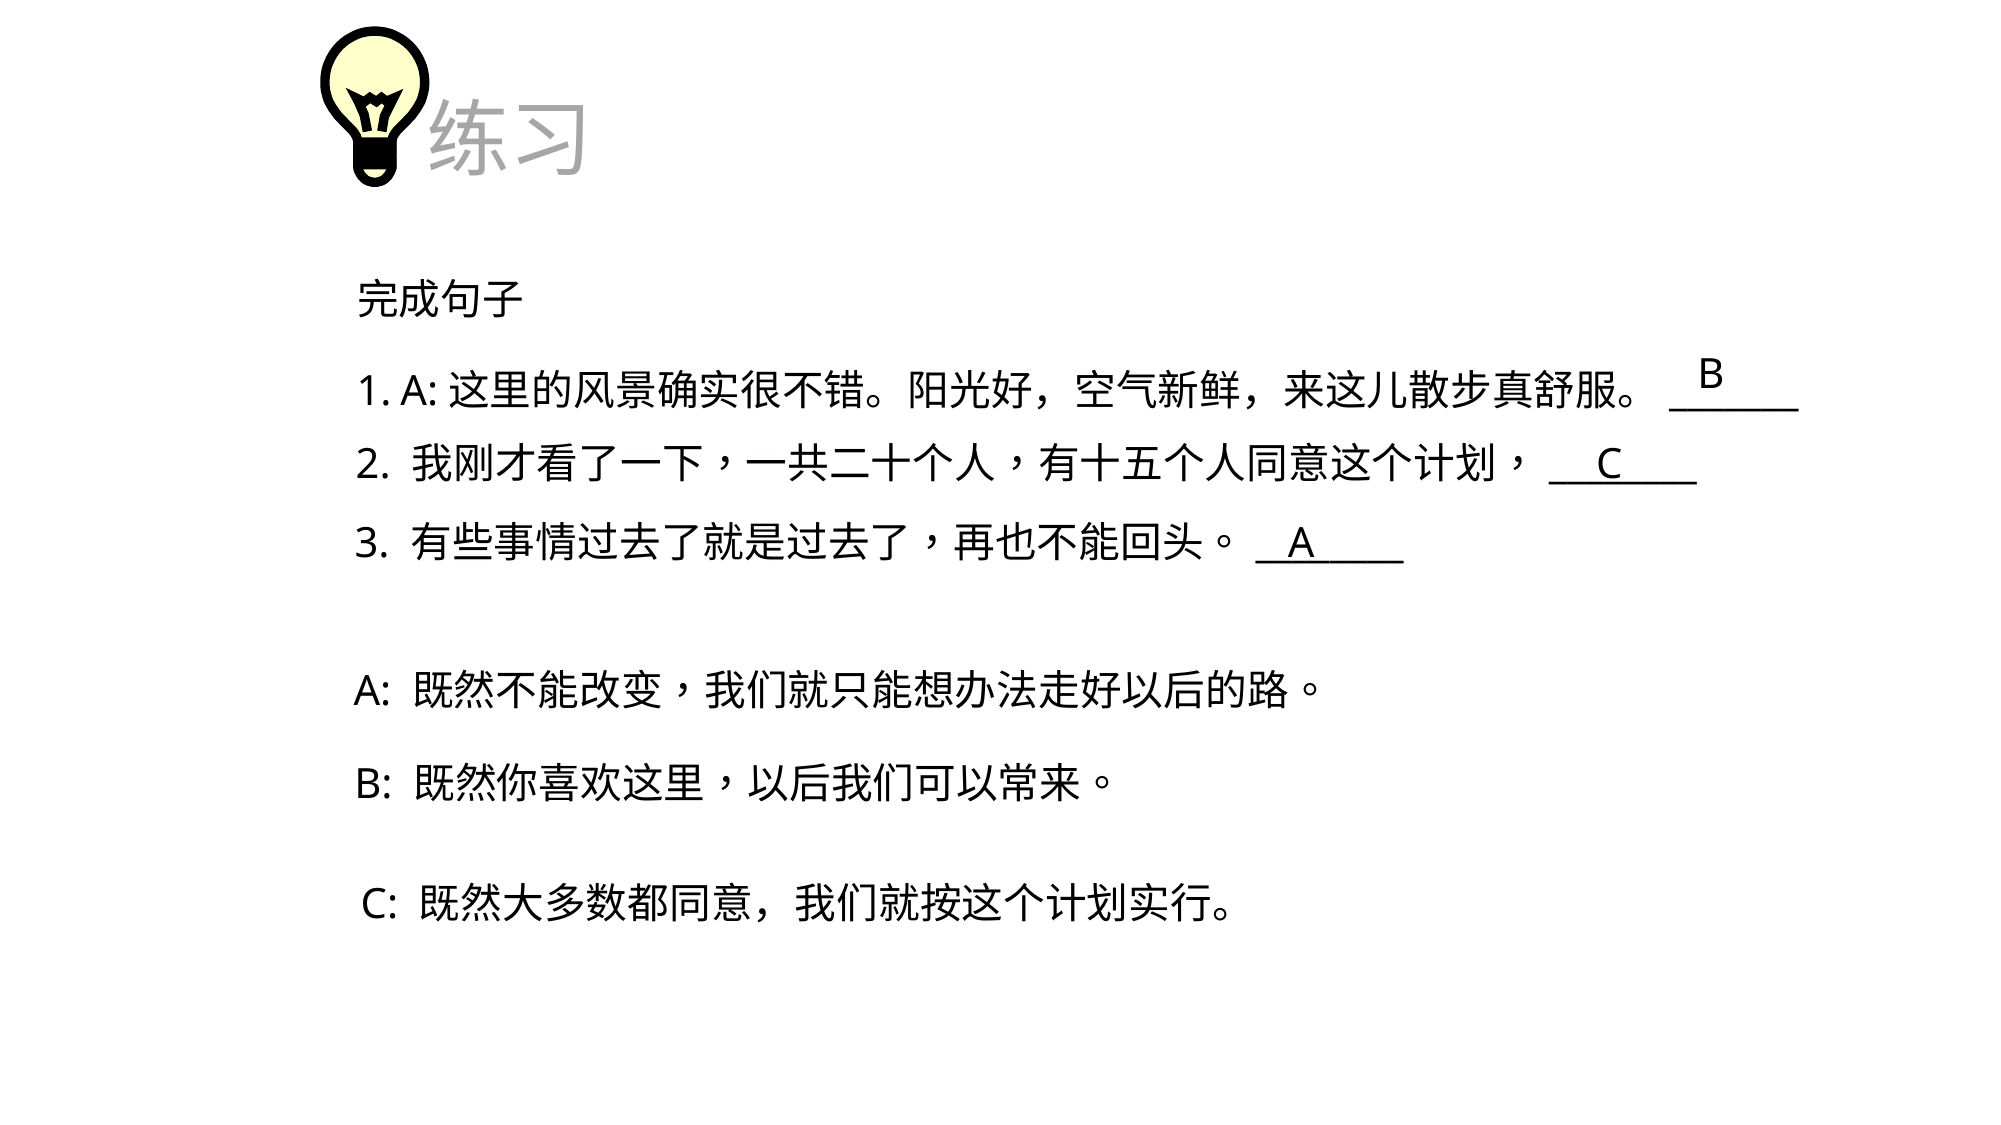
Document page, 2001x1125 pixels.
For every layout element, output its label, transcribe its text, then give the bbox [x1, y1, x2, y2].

text_box A: 既然不能改变，我们就只能想办法走好以后的路。 [346, 656, 1339, 722]
text_box A:这里的风景确实很不错。阳光好，空气新鲜，来这儿散步真舒服。_______ [349, 356, 1807, 422]
text_box A [1280, 508, 1337, 574]
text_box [324, 30, 1697, 195]
text_box B: 既然你喜欢这里，以后我们可以常来。 [346, 749, 1139, 815]
text_box 2. 我刚才看了一下，一共二十个人，有十五个人同意这个计划，________ [348, 429, 1588, 495]
text_box C [1588, 429, 1645, 495]
text_box 2. 我刚才看了一下，一共二十个人，有十五个人同意这个计划，________ [1645, 429, 1783, 495]
text_box 3. 有些事情过去了就是过去了，再也不能回头。________ [347, 508, 1280, 574]
text_box 3. 有些事情过去了就是过去了，再也不能回头。________ [1337, 508, 1412, 574]
text_box B [1689, 339, 1747, 405]
text_box 完成句子 [349, 265, 532, 331]
text_box C: 既然大多数都同意，我们就按这个计划实行。 [353, 869, 1317, 935]
